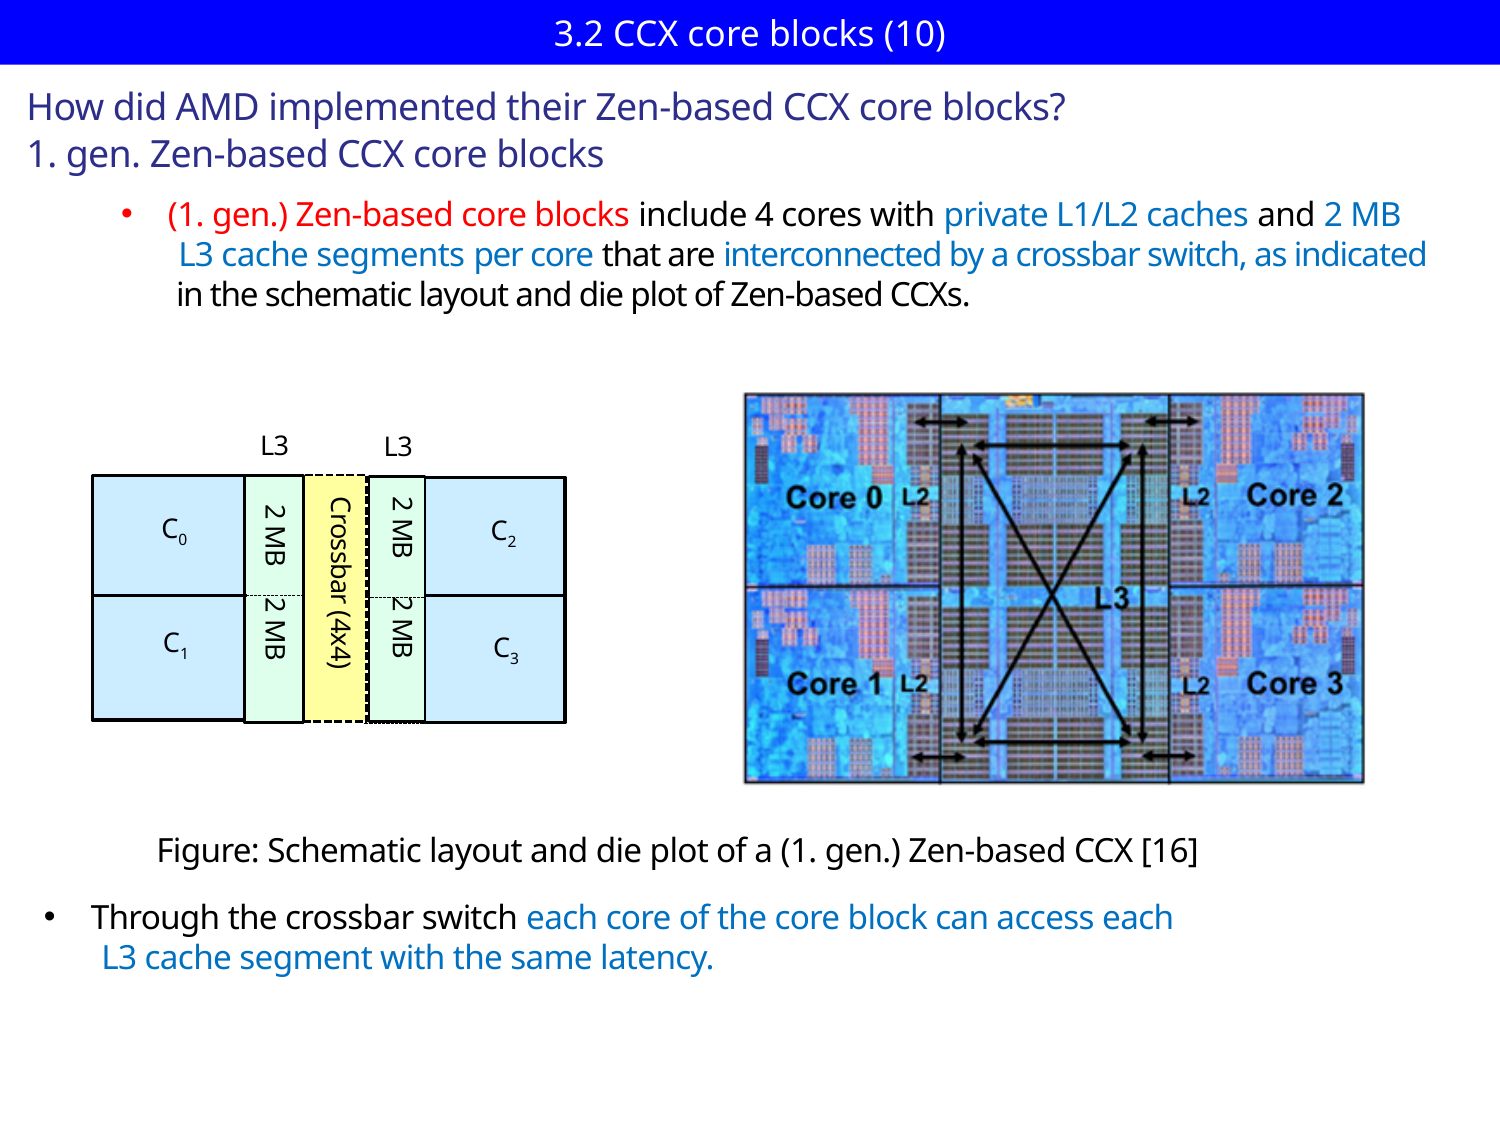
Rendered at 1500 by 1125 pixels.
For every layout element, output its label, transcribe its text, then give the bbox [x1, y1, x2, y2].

text_box 1. gen. Zen-based CCX core blocks [11, 129, 162, 190]
text_box Through the crossbar switch each core of the core block can access each L3 cache segment with the same latency. [29, 888, 180, 1039]
text_box How did AMD implemented their Zen-based CCX core blocks? [11, 75, 162, 129]
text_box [91, 420, 603, 724]
picture [740, 388, 1368, 790]
text_box (1. gen.) Zen-based core blocks include 4 cores with private L1/L2 caches and 2 MB L3 cache segments per core that are interconnected by a crossbar switch, as indicated in the schematic layout and die plot of Zen-based CCXs. [107, 186, 1458, 321]
title 3.2 CCX core blocks (10) [0, 0, 1500, 65]
text_box Figure: Schematic layout and die plot of a (1. gen.) Zen-based CCX [16] [141, 822, 1371, 886]
